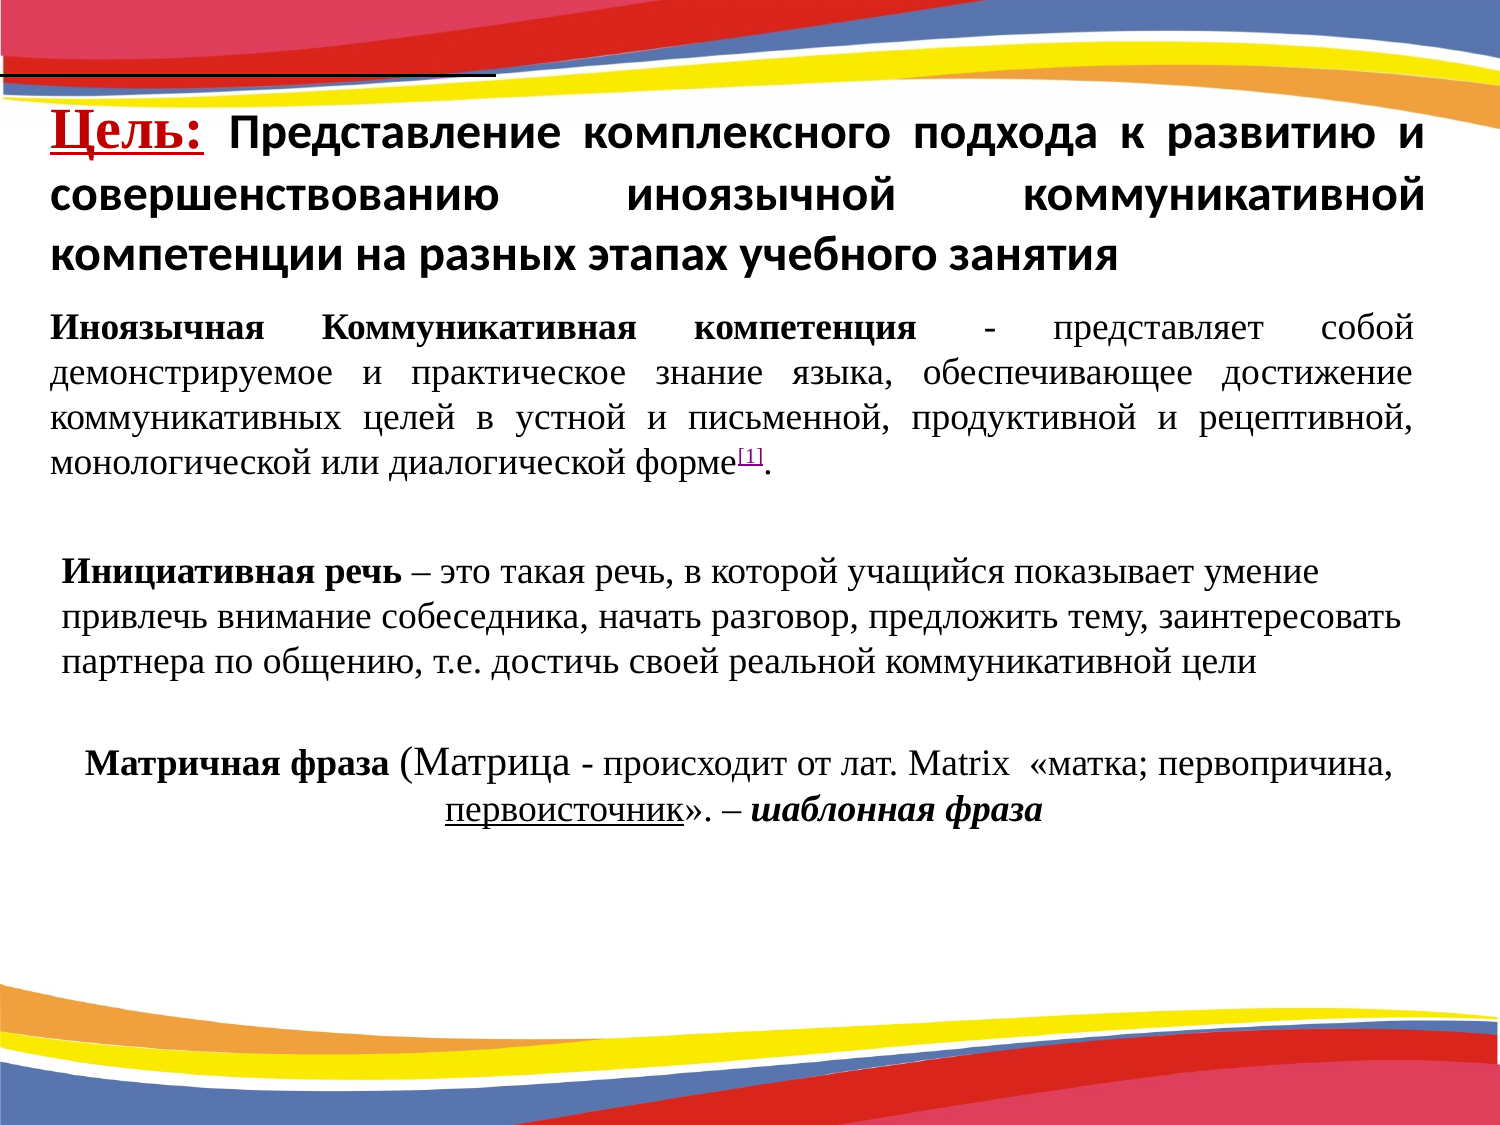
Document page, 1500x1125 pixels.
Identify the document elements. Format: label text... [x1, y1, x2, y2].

text_box Матричная фраза (Матрица - происходит от лат. Matrix «матка; первопричина, первоисточник». – шаблонная фраза [58, 726, 1430, 837]
text_box Инициативная речь – это такая речь, в которой учащийся показывает умение привлечь внимание собеседника, начать разговор, предложить тему, заинтересовать партнера по общению, т.е. достичь своей реальной коммуникативной цели [46, 538, 1430, 689]
text_box Иноязычная Коммуникативная компетенция - представляет собой демонстрируемое и практическое знание языка, обеспечивающее достижение коммуникативных целей в устной и письменной, продуктивной и рецептивной, монологической или диалогической форме[1]. [35, 294, 1430, 590]
picture [0, 0, 1500, 130]
picture [0, 984, 1500, 1125]
text_box Цель: Представление комплексного подхода к развитию и совершенствованию иноязычной коммуникативной компетенции на разных этапах учебного занятия [35, 137, 1442, 288]
